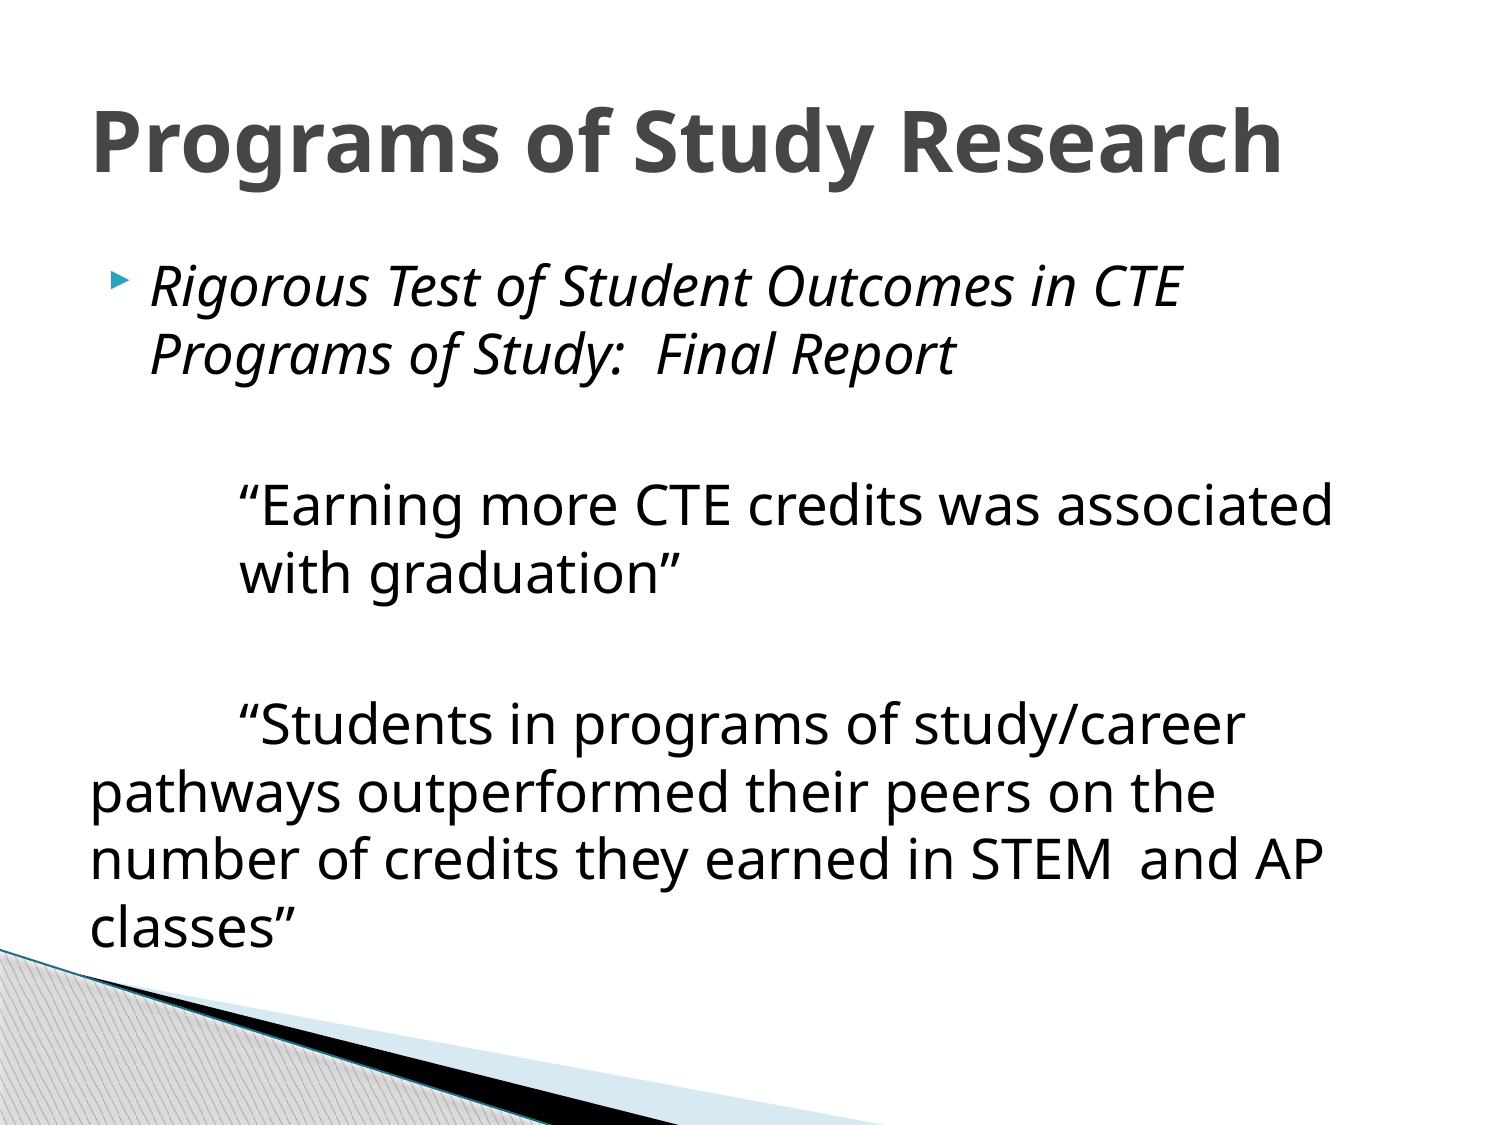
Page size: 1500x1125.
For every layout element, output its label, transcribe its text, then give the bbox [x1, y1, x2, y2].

list Rigorous Test of Student Outcomes in CTE Programs of Study: Final Report “Earning more CTE credits was associated with graduation” “Students in programs of study/career pathways outperformed their peers on the number of credits they earned in STEM and AP classes” [75, 243, 1425, 986]
title Programs of Study Research [75, 45, 1425, 233]
